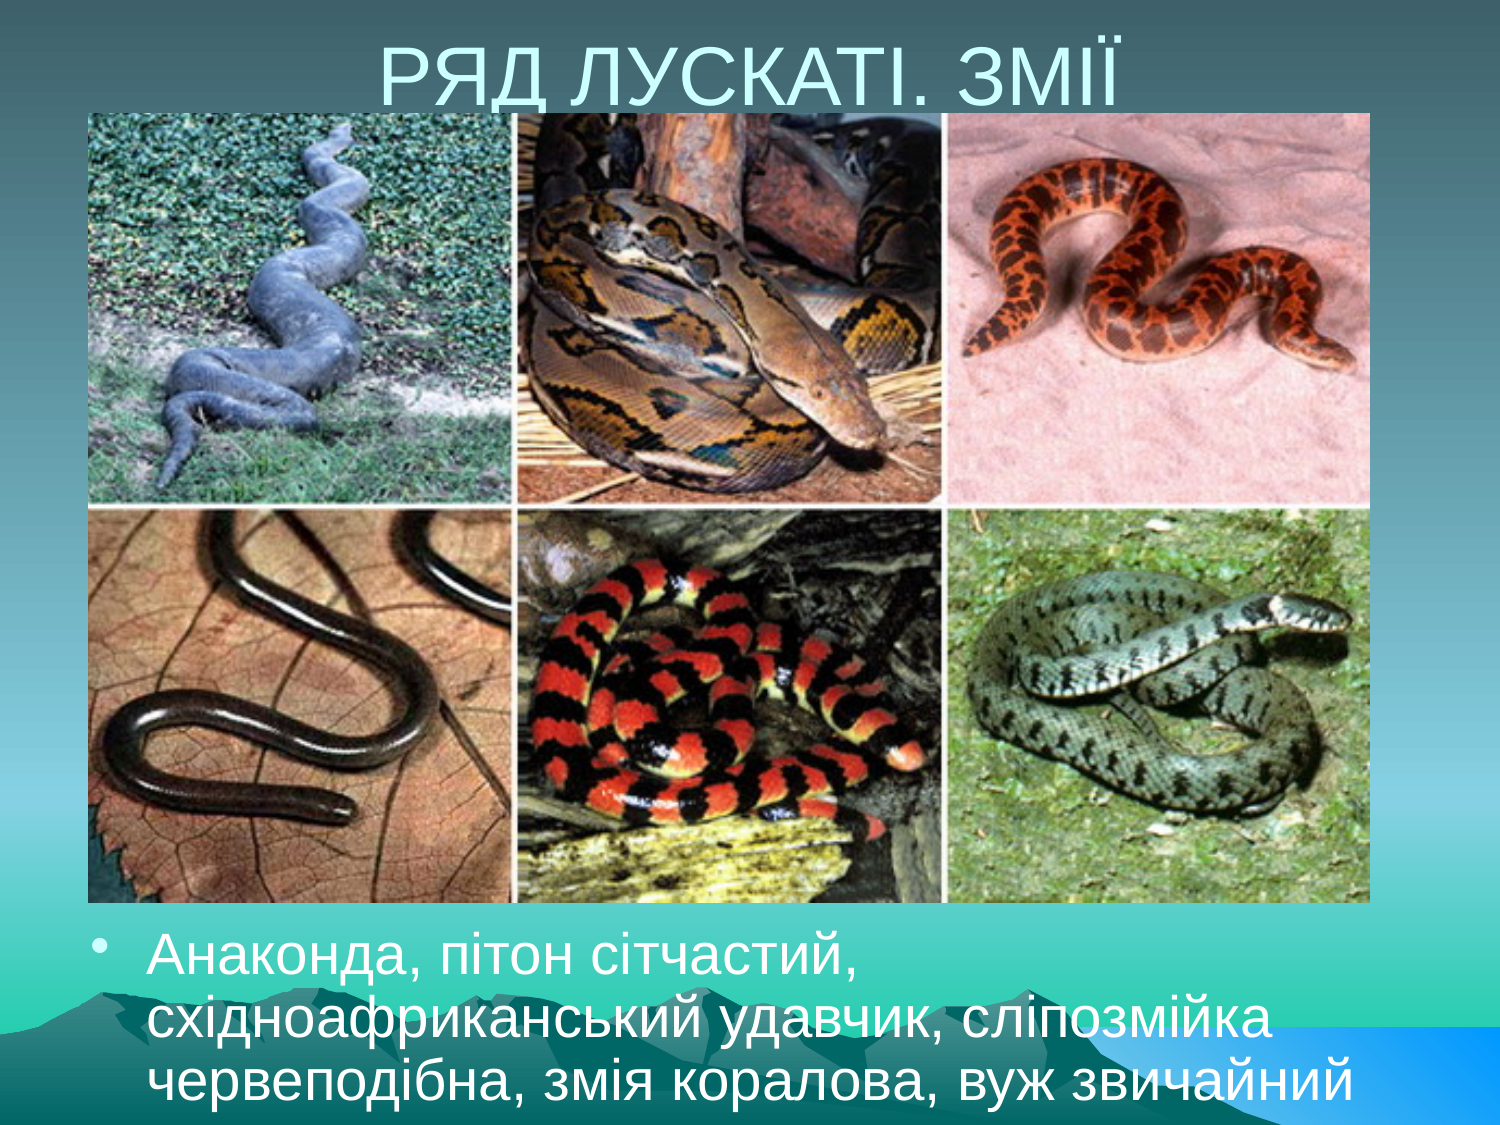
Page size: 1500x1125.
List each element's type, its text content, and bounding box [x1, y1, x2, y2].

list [88, 113, 1371, 903]
list Анаконда, пітон сітчастий, східноафриканський удавчик, сліпозмійка червеподібна, змія коралова, вуж звичайний [74, 916, 1426, 1125]
title РЯД ЛУСКАТІ. ЗМІЇ [74, 42, 1426, 103]
